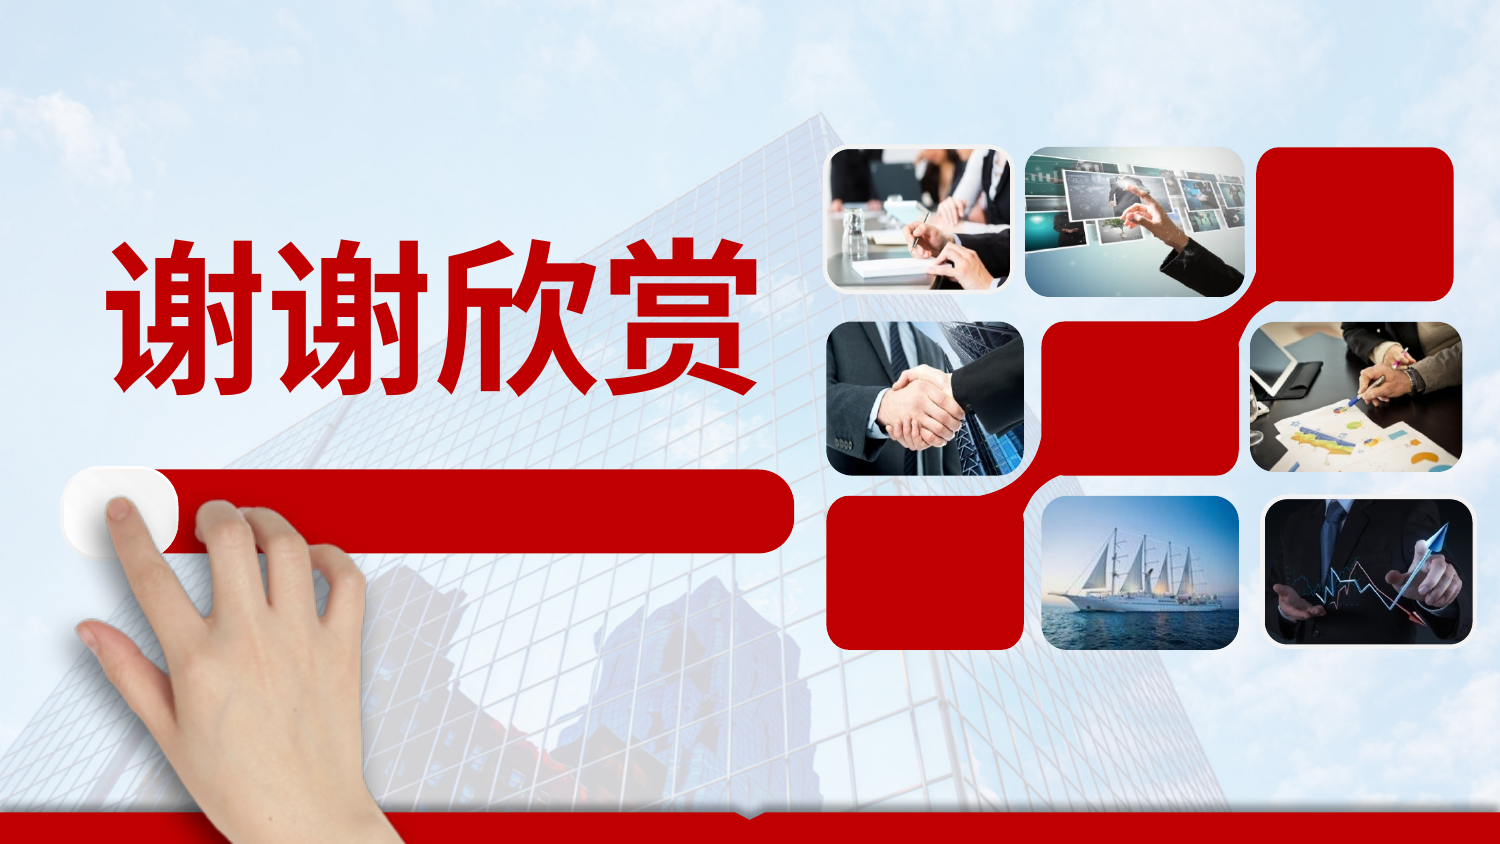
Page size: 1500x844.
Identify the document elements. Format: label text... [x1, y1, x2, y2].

text_box [1249, 321, 1463, 473]
text_box [1262, 496, 1475, 647]
text_box [824, 145, 1456, 652]
text_box 谢谢欣赏 [67, 209, 800, 421]
text_box [1024, 146, 1245, 298]
text_box [181, 467, 797, 556]
text_box [824, 319, 1026, 478]
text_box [60, 465, 179, 480]
picture [0, 0, 1500, 844]
text_box [824, 146, 1013, 292]
text_box [1039, 493, 1241, 652]
